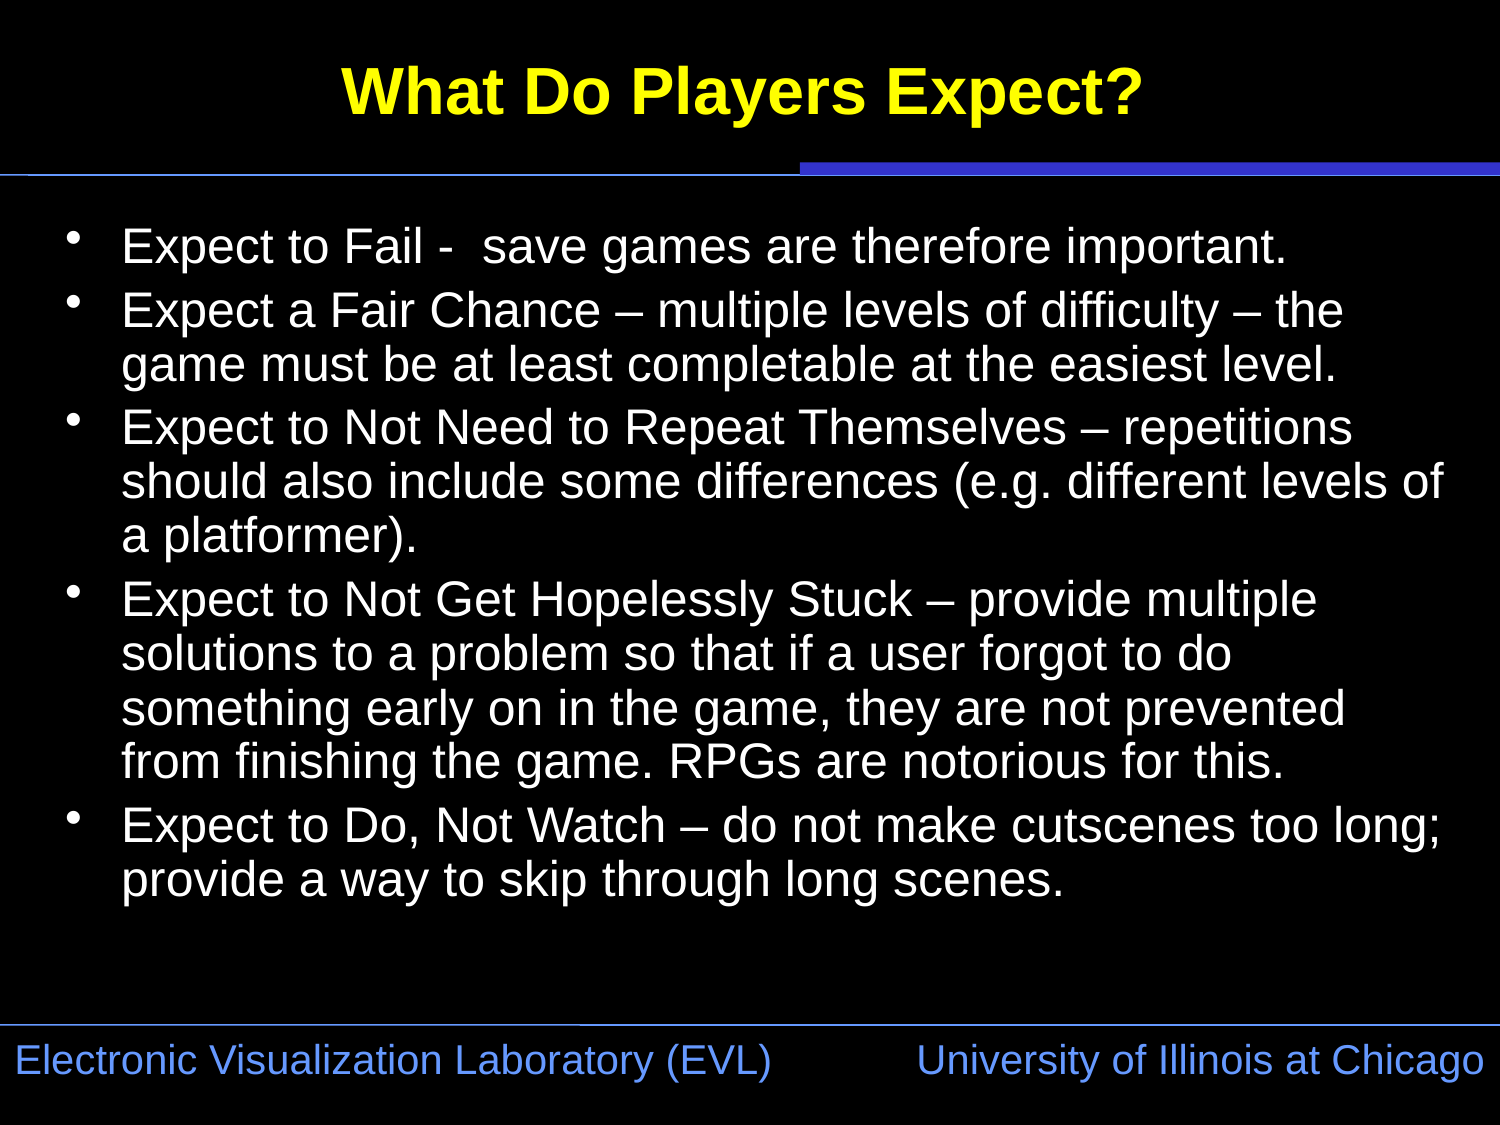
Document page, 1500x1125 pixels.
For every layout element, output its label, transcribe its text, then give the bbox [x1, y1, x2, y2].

list Expect to Fail - save games are therefore important. Expect a Fair Chance – multiple levels of difficulty – the game must be at least completable at the easiest level. Expect to Not Need to Repeat Themselves – repetitions should also include some differences (e.g. different levels of a platformer). Expect to Not Get Hopelessly Stuck – provide multiple solutions to a problem so that if a user forgot to do something early on in the game, they are not prevented from finishing the game. RPGs are notorious for this. Expect to Do, Not Watch – do not make cutscenes too long; provide a way to skip through long scenes. [49, 212, 1463, 963]
title What Do Players Expect? [62, 0, 1426, 176]
